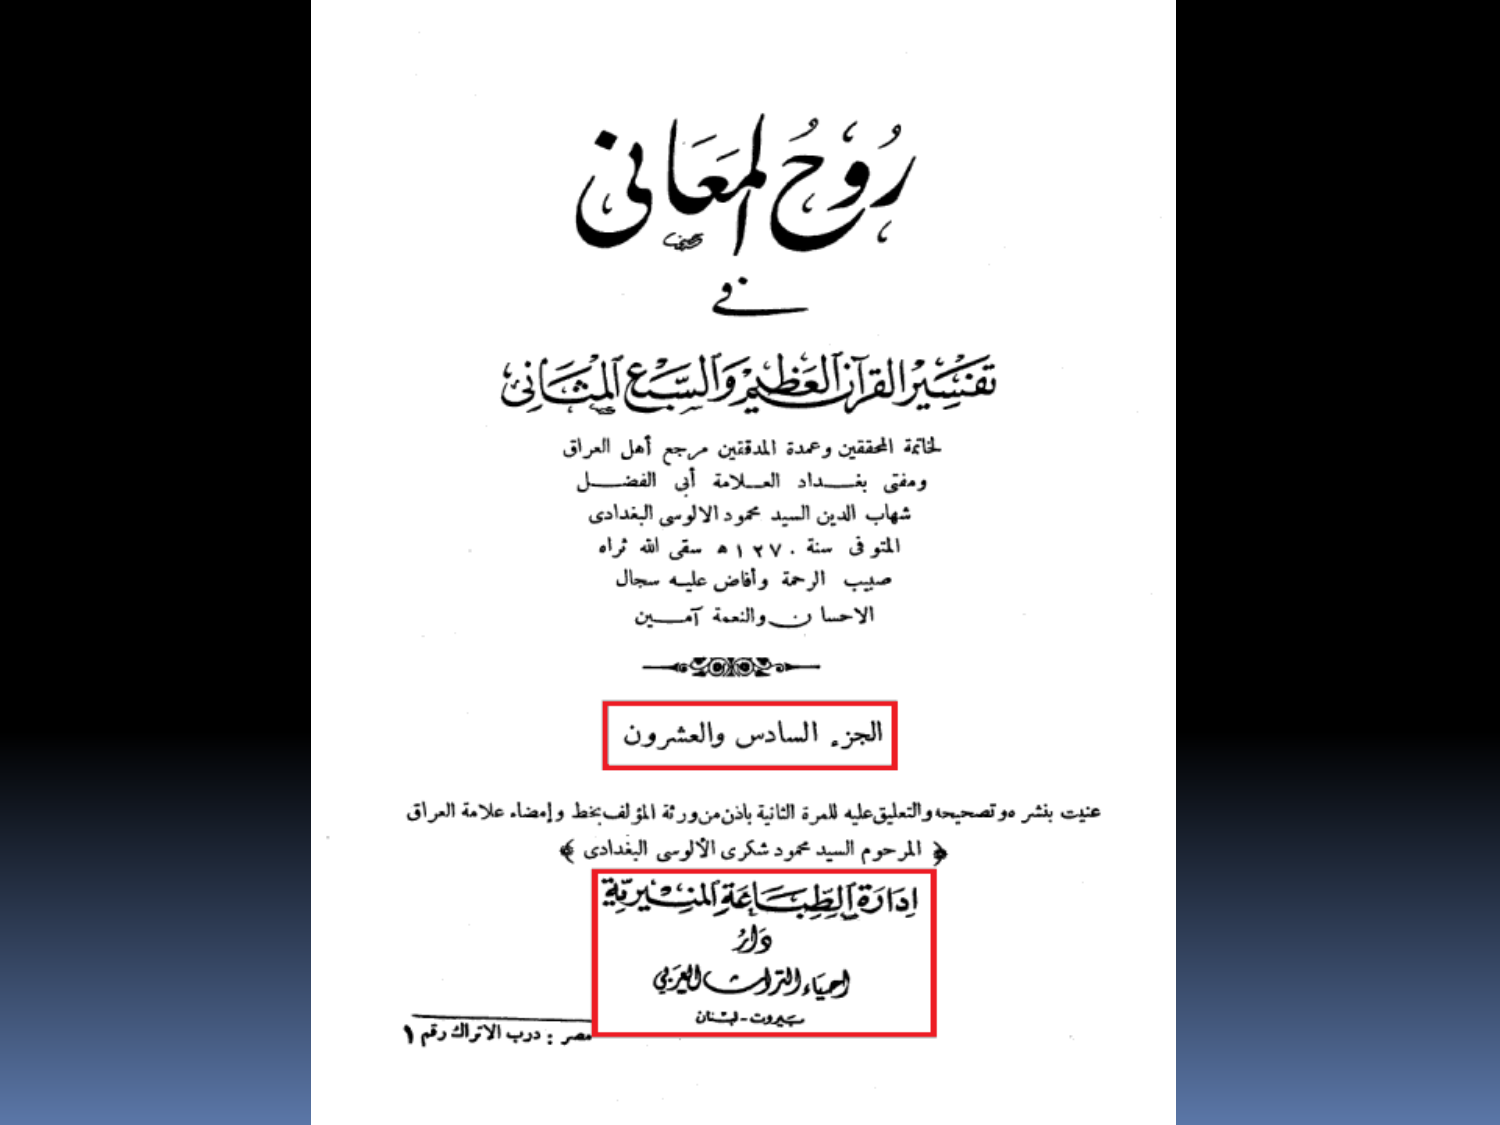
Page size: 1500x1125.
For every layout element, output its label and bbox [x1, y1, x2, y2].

picture [311, 0, 1176, 1125]
